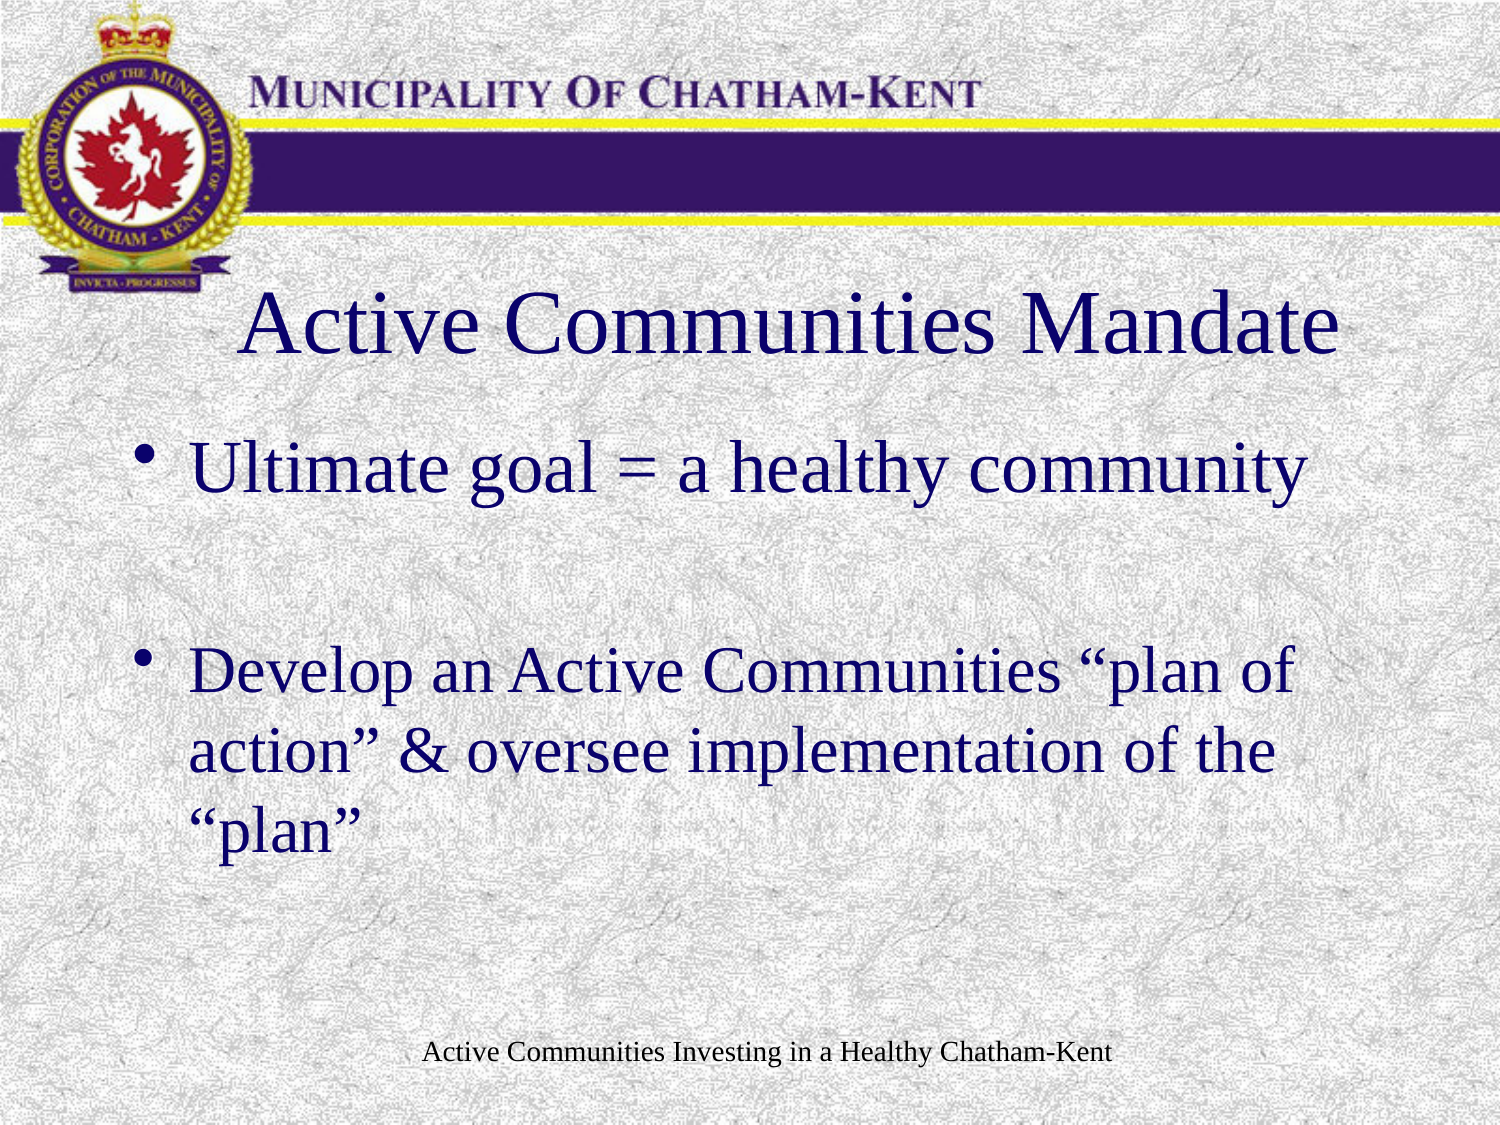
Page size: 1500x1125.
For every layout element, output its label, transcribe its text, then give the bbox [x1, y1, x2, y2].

picture [0, 0, 1500, 1125]
footer Active Communities Investing in a Healthy Chatham-Kent [398, 1024, 1137, 1101]
list Ultimate goal = a healthy community Develop an Active Communities “plan of action” & oversee implementation of the “plan” [116, 409, 1430, 1086]
title Active Communities Mandate [152, 222, 1428, 409]
